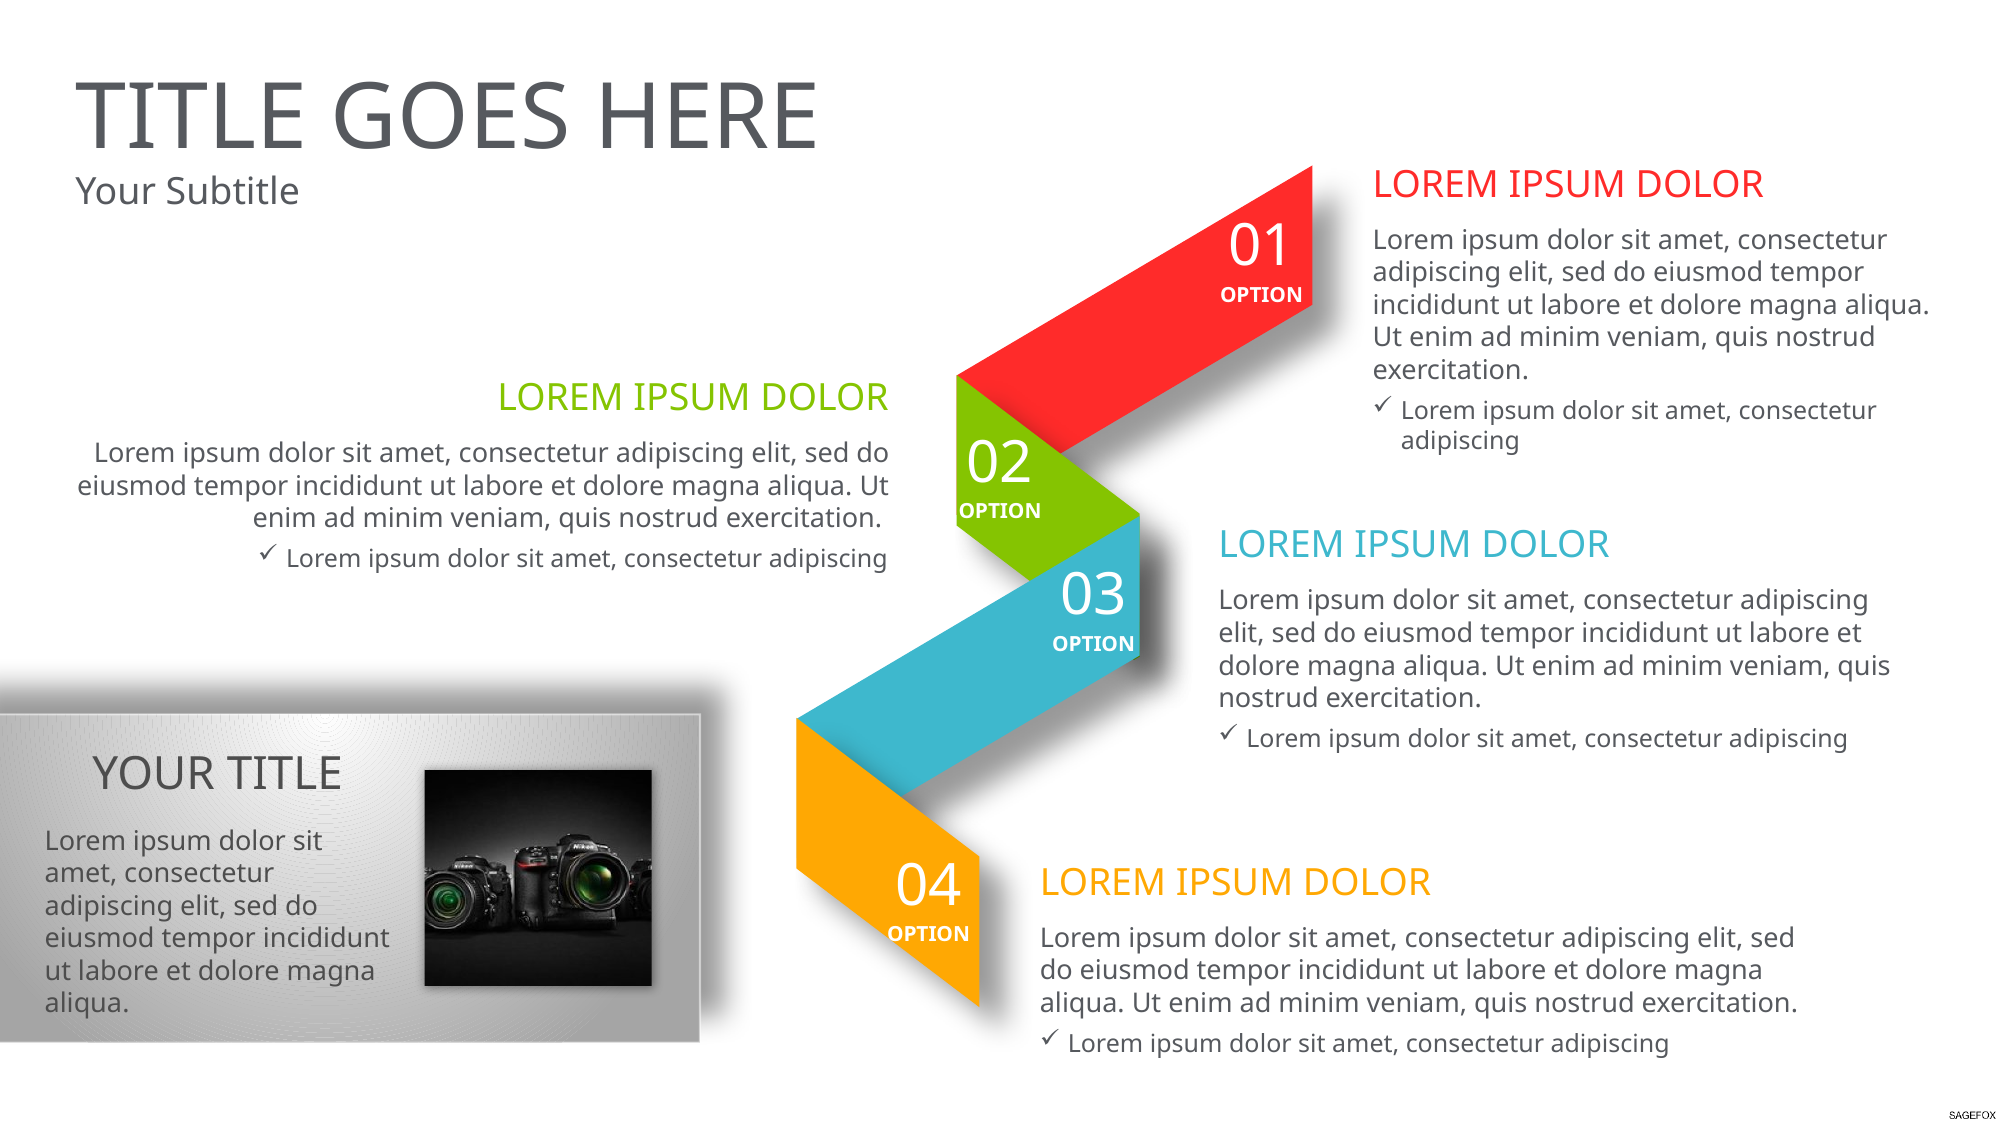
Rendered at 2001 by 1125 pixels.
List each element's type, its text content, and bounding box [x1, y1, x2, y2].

text_box LOREM IPSUM DOLOR Lorem ipsum dolor sit amet, consectetur adipiscing elit, sed do eiusmod tempor incididunt ut labore et dolore magna aliqua. Ut enim ad minim veniam, quis nostrud exercitation. Lorem ipsum dolor sit amet, consectetur adipiscing [1358, 152, 1970, 462]
text_box LOREM IPSUM DOLOR Lorem ipsum dolor sit amet, consectetur adipiscing elit, sed do eiusmod tempor incididunt ut labore et dolore magna aliqua. Ut enim ad minim veniam, quis nostrud exercitation. Lorem ipsum dolor sit amet, consectetur adipiscing [1203, 513, 1932, 761]
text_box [888, 416, 1205, 579]
picture [1924, 1102, 2000, 1123]
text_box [0, 714, 700, 1043]
text_box TITLE GOES HERE Your Subtitle [60, 49, 1036, 220]
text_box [733, 548, 1203, 747]
text_box LOREM IPSUM DOLOR Lorem ipsum dolor sit amet, consectetur adipiscing elit, sed do eiusmod tempor incididunt ut labore et dolore magna aliqua. Ut enim ad minim veniam, quis nostrud exercitation. Lorem ipsum dolor sit amet, consectetur adipiscing [48, 365, 904, 581]
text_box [727, 802, 1049, 959]
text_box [892, 199, 1377, 401]
text_box LOREM IPSUM DOLOR Lorem ipsum dolor sit amet, consectetur adipiscing elit, sed do eiusmod tempor incididunt ut labore et dolore magna aliqua. Ut enim ad minim veniam, quis nostrud exercitation. Lorem ipsum dolor sit amet, consectetur adipiscing [1024, 850, 1842, 1065]
